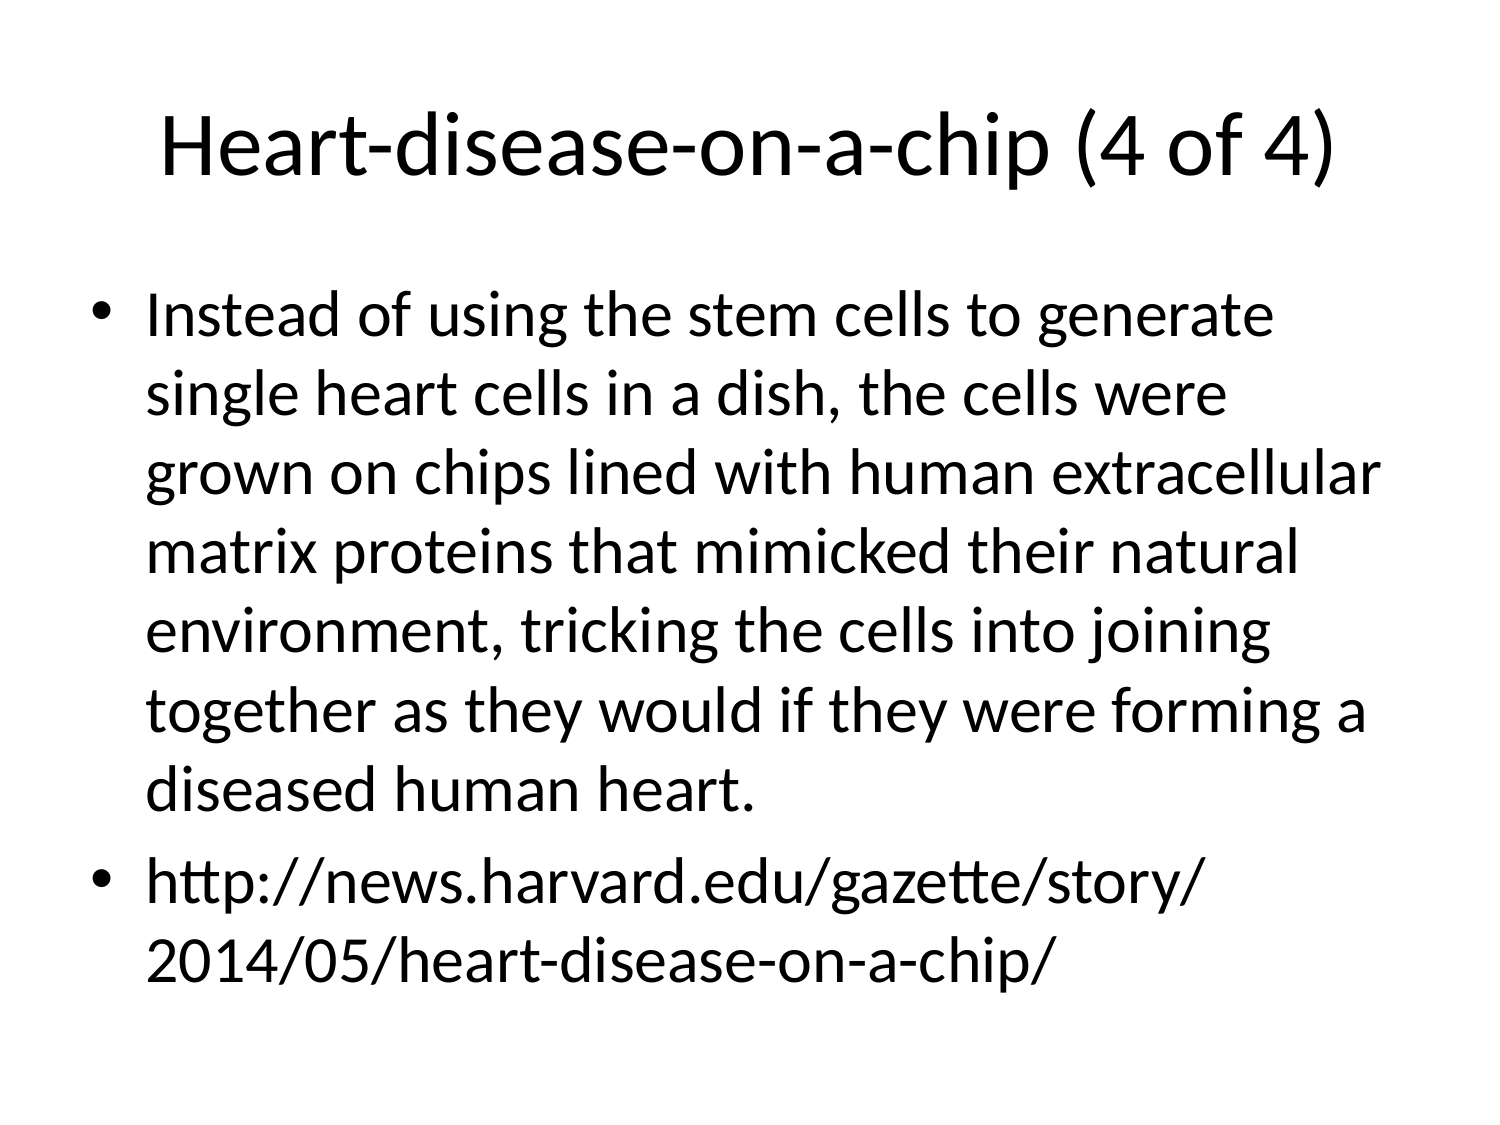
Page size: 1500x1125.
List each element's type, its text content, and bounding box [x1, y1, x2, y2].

list Instead of using the stem cells to generate single heart cells in a dish, the cells were grown on chips lined with human extracellular matrix proteins that mimicked their natural environment, tricking the cells into joining together as they would if they were forming a diseased human heart. http://news.harvard.edu/gazette/story/2014/05/heart-disease-on-a-chip/ [75, 262, 1425, 1005]
title Heart-disease-on-a-chip (4 of 4) [75, 45, 1425, 233]
